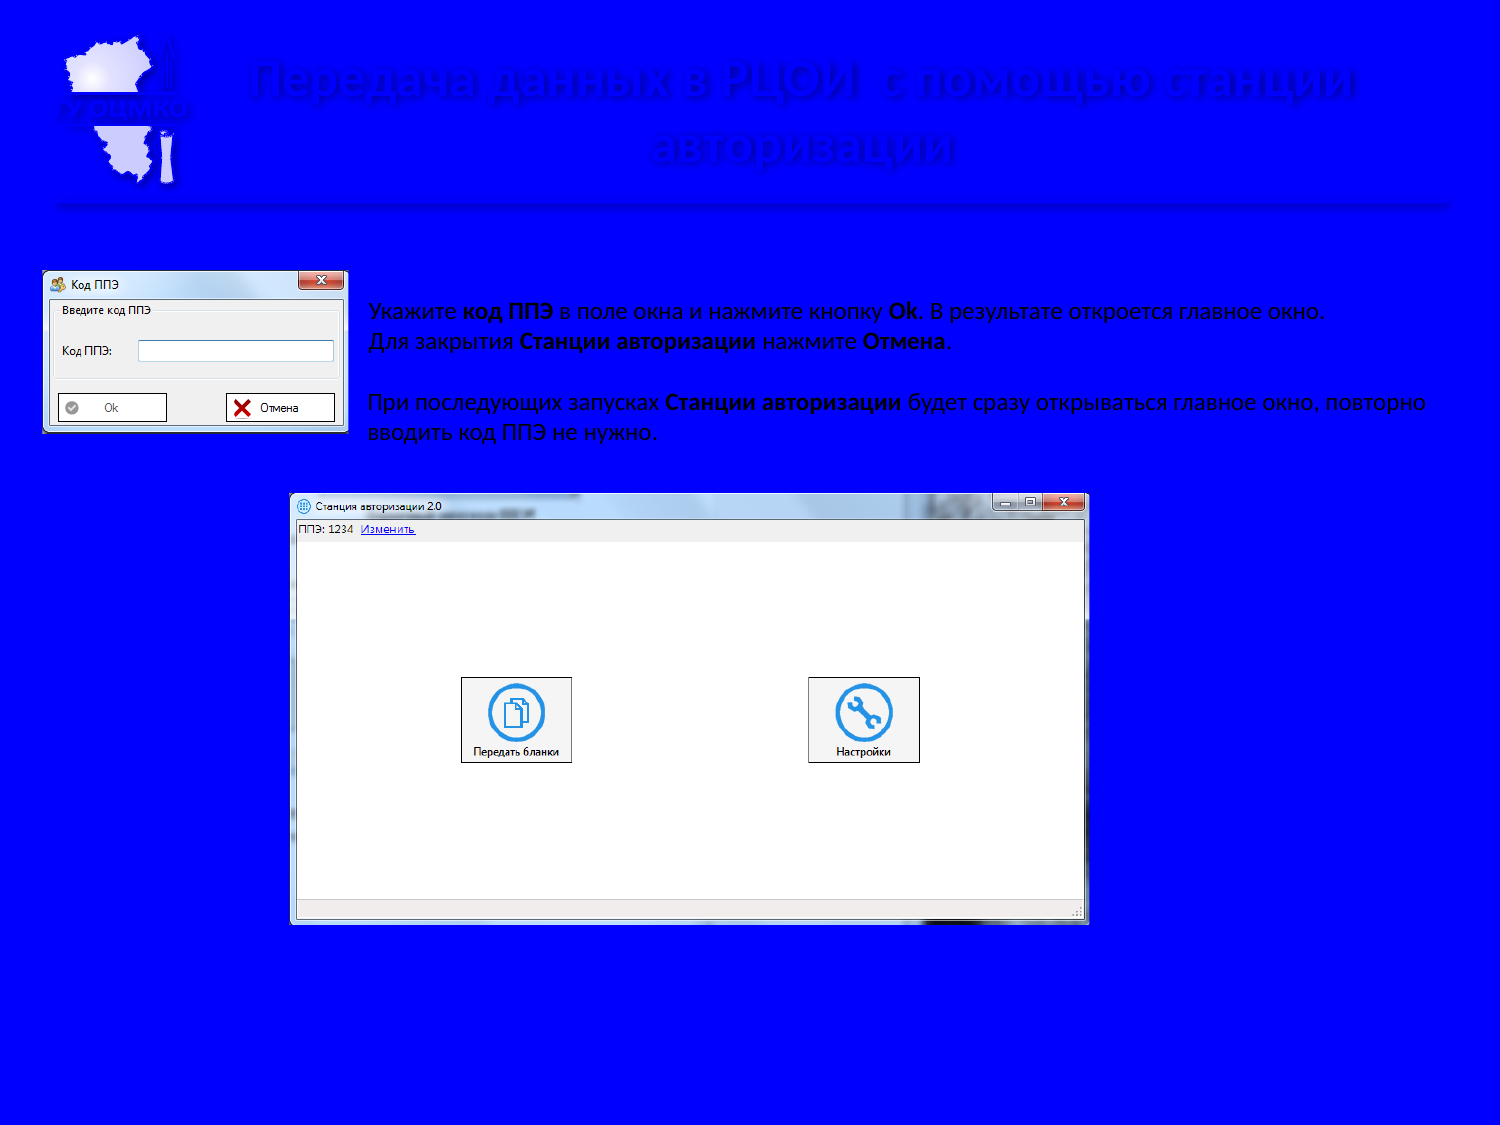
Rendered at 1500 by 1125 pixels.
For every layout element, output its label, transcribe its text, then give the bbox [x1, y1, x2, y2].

text_box При последующих запусках Станции авторизации будет сразу открываться главное окно, повторно вводить код ППЭ не нужно. [358, 381, 1483, 450]
text_box Передача данных в РЦОИ с помощью станции авторизации [189, 31, 1421, 185]
picture [288, 492, 1090, 925]
picture [42, 270, 349, 434]
text_box Укажите код ППЭ в поле окна и нажмите кнопку Ok. В результате откроется главное окно. Для закрытия Станции авторизации нажмите Отмена. [360, 290, 1459, 359]
picture [52, 30, 188, 185]
